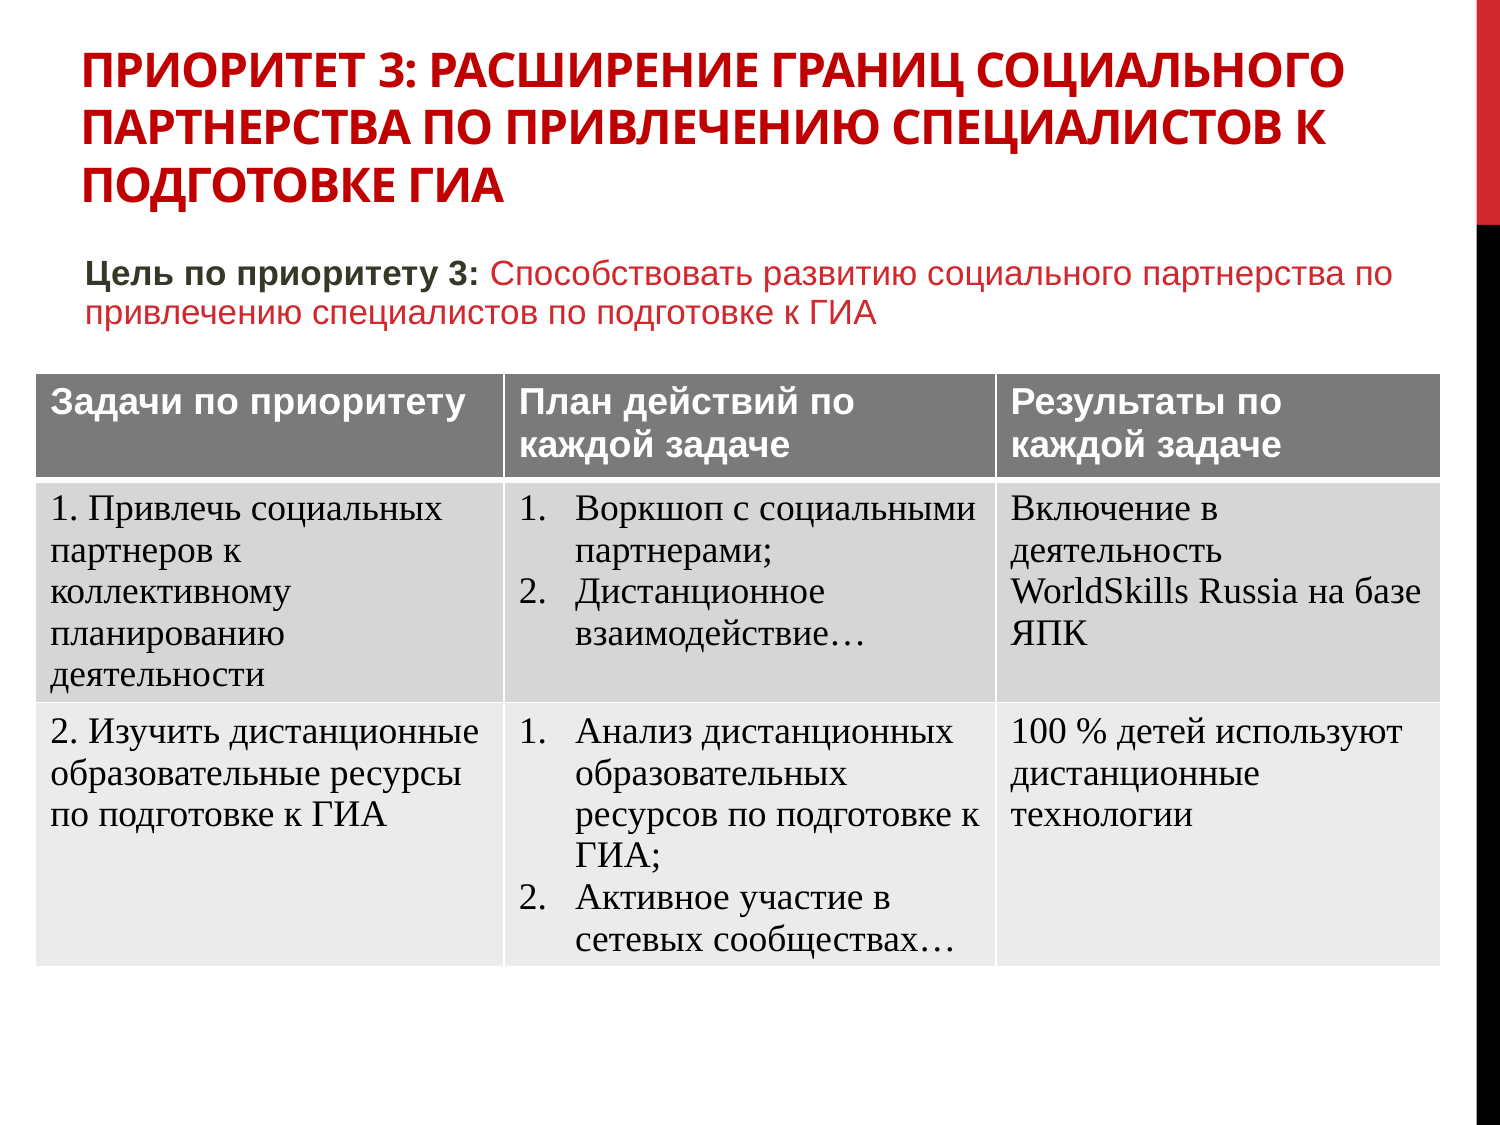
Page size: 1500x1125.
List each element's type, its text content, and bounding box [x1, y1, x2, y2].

title Приоритет 3: Расширение границ социального партнерства по привлечению специалистов к подготовке ГИА [64, 30, 1447, 220]
table_cell 100 % детей используют дистанционные технологии [997, 703, 1440, 966]
table_cell Воркшоп с социальными партнерами; Дистанционное взаимодействие… [505, 483, 995, 702]
table_header Задачи по приоритету [36, 374, 503, 477]
text_box Цель по приоритету 3: Способствовать развитию социального партнерства по привлечению специалистов по подготовке к ГИА [53, 245, 1424, 340]
table_cell 1. Привлечь социальных партнеров к коллективному планированию деятельности [36, 483, 503, 702]
table_cell Включение в деятельность WorldSkills Russia на базе ЯПК [997, 483, 1440, 702]
table_header Результаты по каждой задаче [997, 374, 1440, 477]
table_header План действий по каждой задаче [505, 374, 995, 477]
table_cell 2. Изучить дистанционные образовательные ресурсы по подготовке к ГИА [36, 703, 503, 966]
table_cell Анализ дистанционных образовательных ресурсов по подготовке к ГИА; Активное участие в сетевых сообществах… [505, 703, 995, 966]
